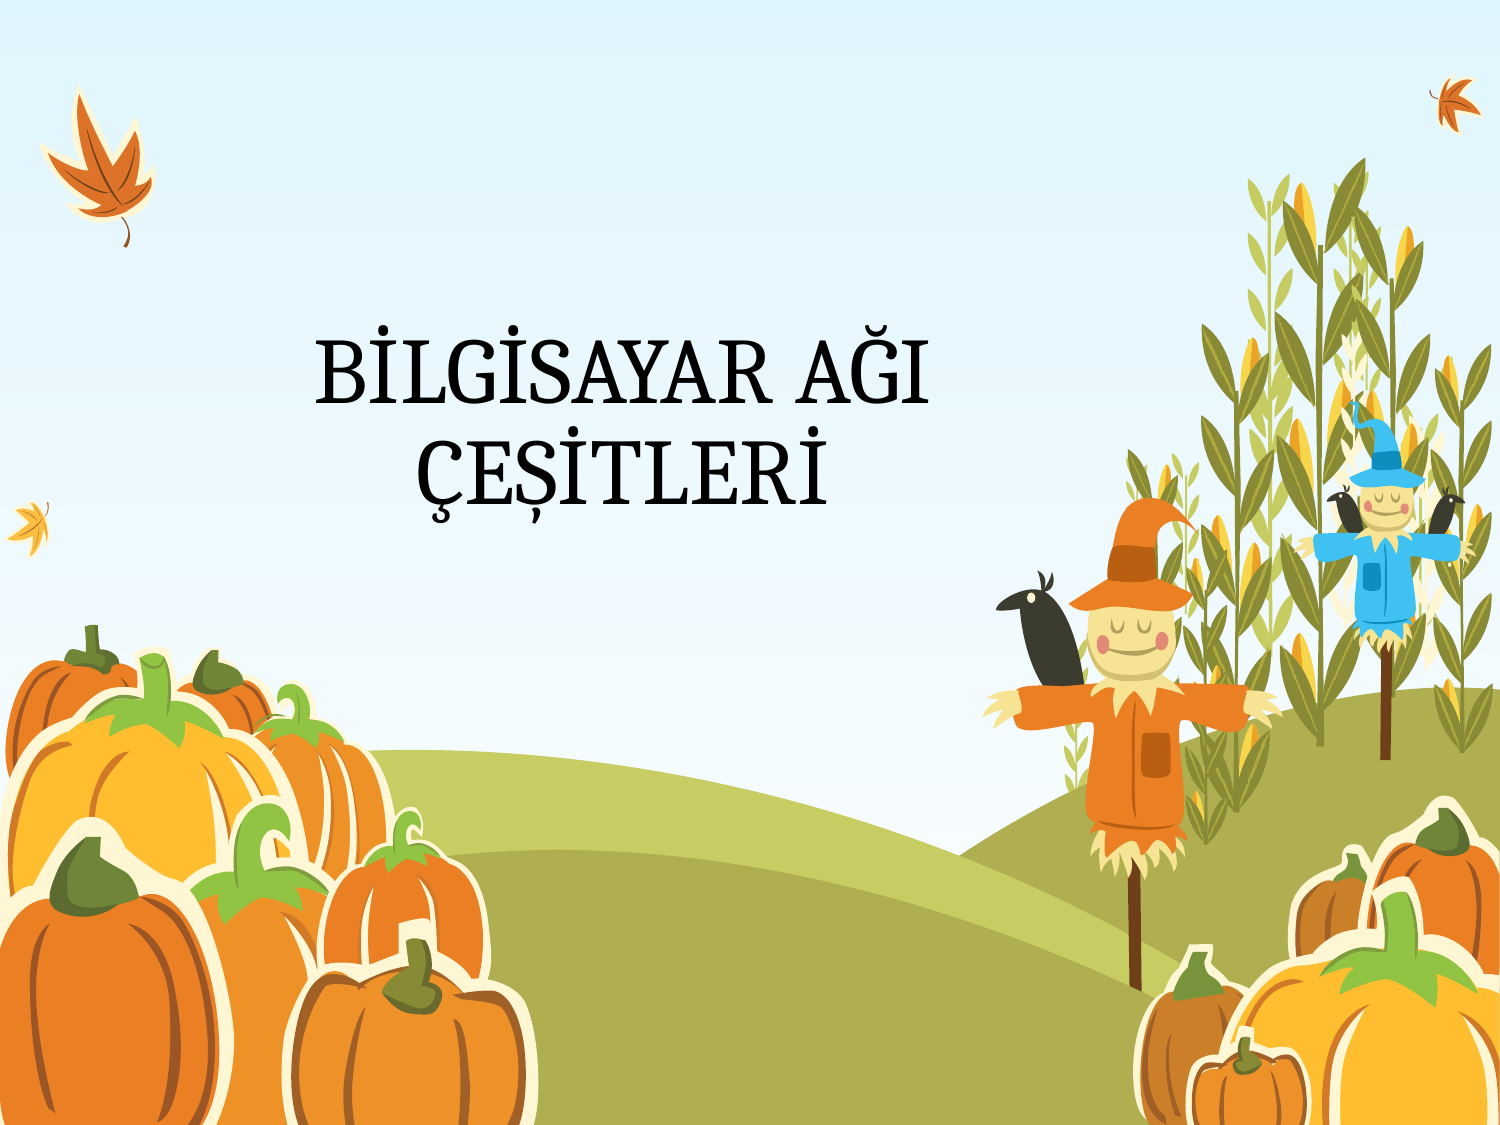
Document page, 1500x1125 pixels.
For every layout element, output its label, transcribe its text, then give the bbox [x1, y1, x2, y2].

title BİLGİSAYAR AĞI ÇEŞİTLERİ [250, 135, 996, 712]
